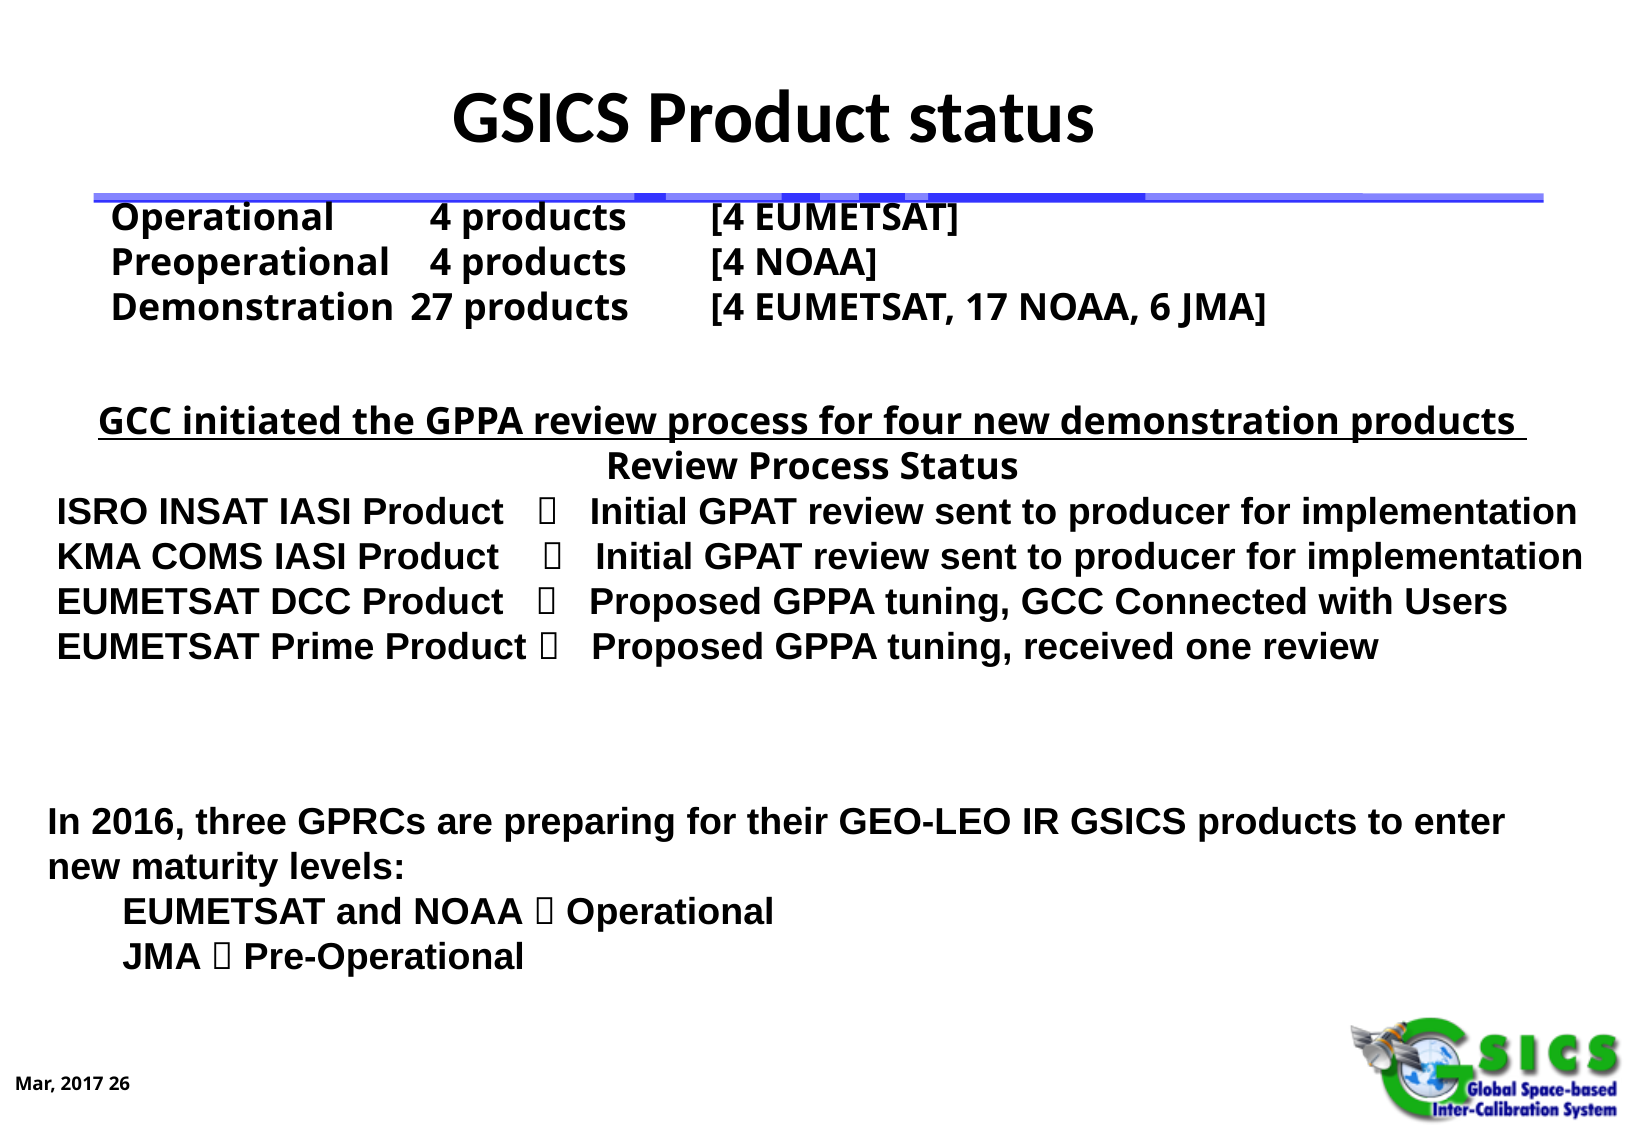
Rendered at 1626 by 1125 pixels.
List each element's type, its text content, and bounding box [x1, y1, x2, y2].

text_box In 2016, three GPRCs are preparing for their GEO-LEO IR GSICS products to enter new maturity levels: EUMETSAT and NOAA  Operational JMA  Pre-Operational [32, 789, 1545, 1030]
picture [1343, 1010, 1625, 1125]
title GSICS Product status [332, 73, 1216, 152]
text_box Operational 4 products [4 EUMETSAT] Preoperational 4 products [4 NOAA] Demonstration 27 products [4 EUMETSAT, 17 NOAA, 6 JMA] [95, 185, 1524, 336]
text_box GCC initiated the GPPA review process for four new demonstration products Review Process Status ISRO INSAT IASI Product  Initial GPAT review sent to producer for implementation KMA COMS IASI Product  Initial GPAT review sent to producer for implementation EUMETSAT DCC Product  Proposed GPPA tuning, GCC Connected with Users EUMETSAT Prime Product  Proposed GPPA tuning, received one review [0, 389, 1625, 675]
